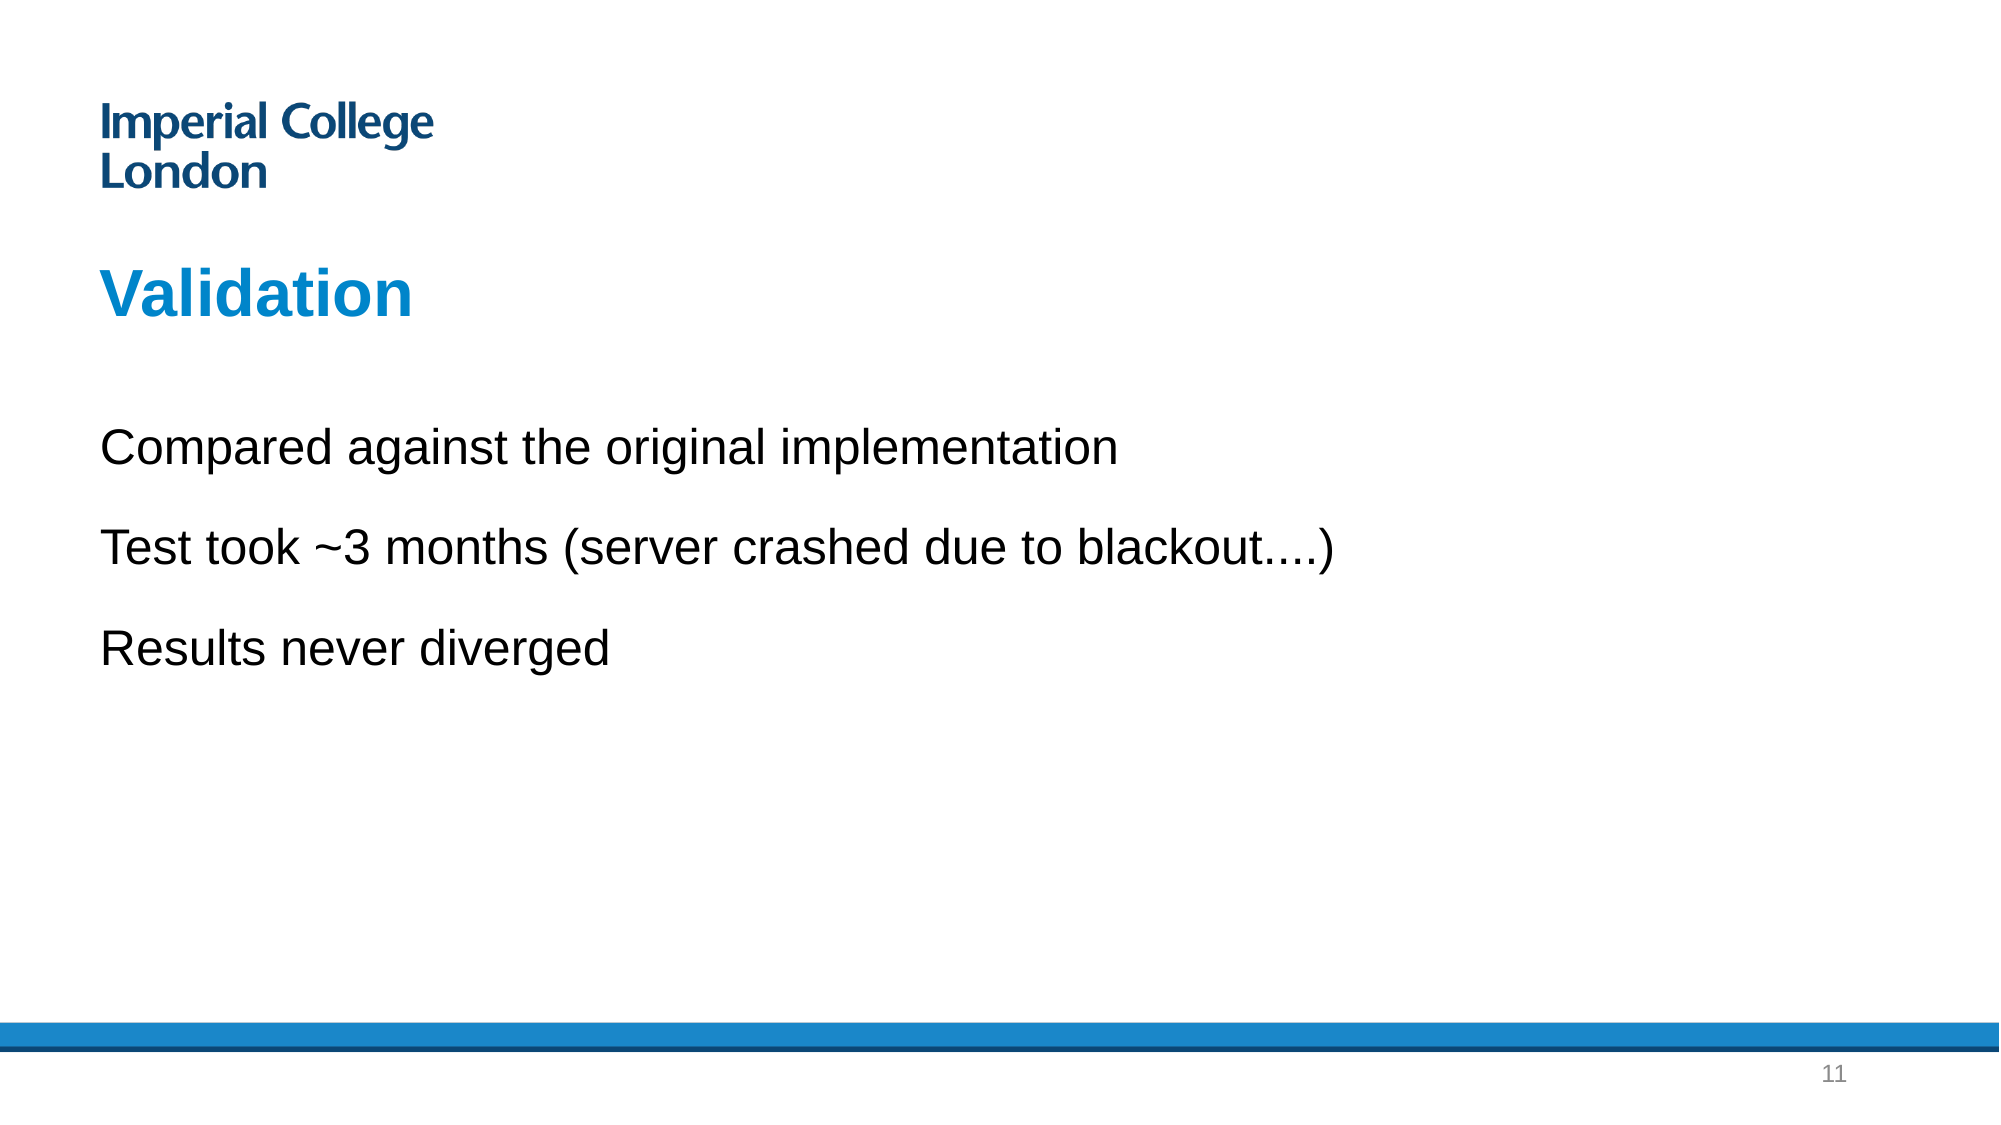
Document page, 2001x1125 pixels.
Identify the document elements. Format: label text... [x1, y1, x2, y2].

slide_number 11 [1412, 1042, 1863, 1103]
picture [0, 0, 1999, 1125]
list Compared against the original implementation Test took ~3 months (server crashed due to blackout....) Results never diverged [99, 384, 1900, 957]
title Validation [99, 244, 1900, 328]
